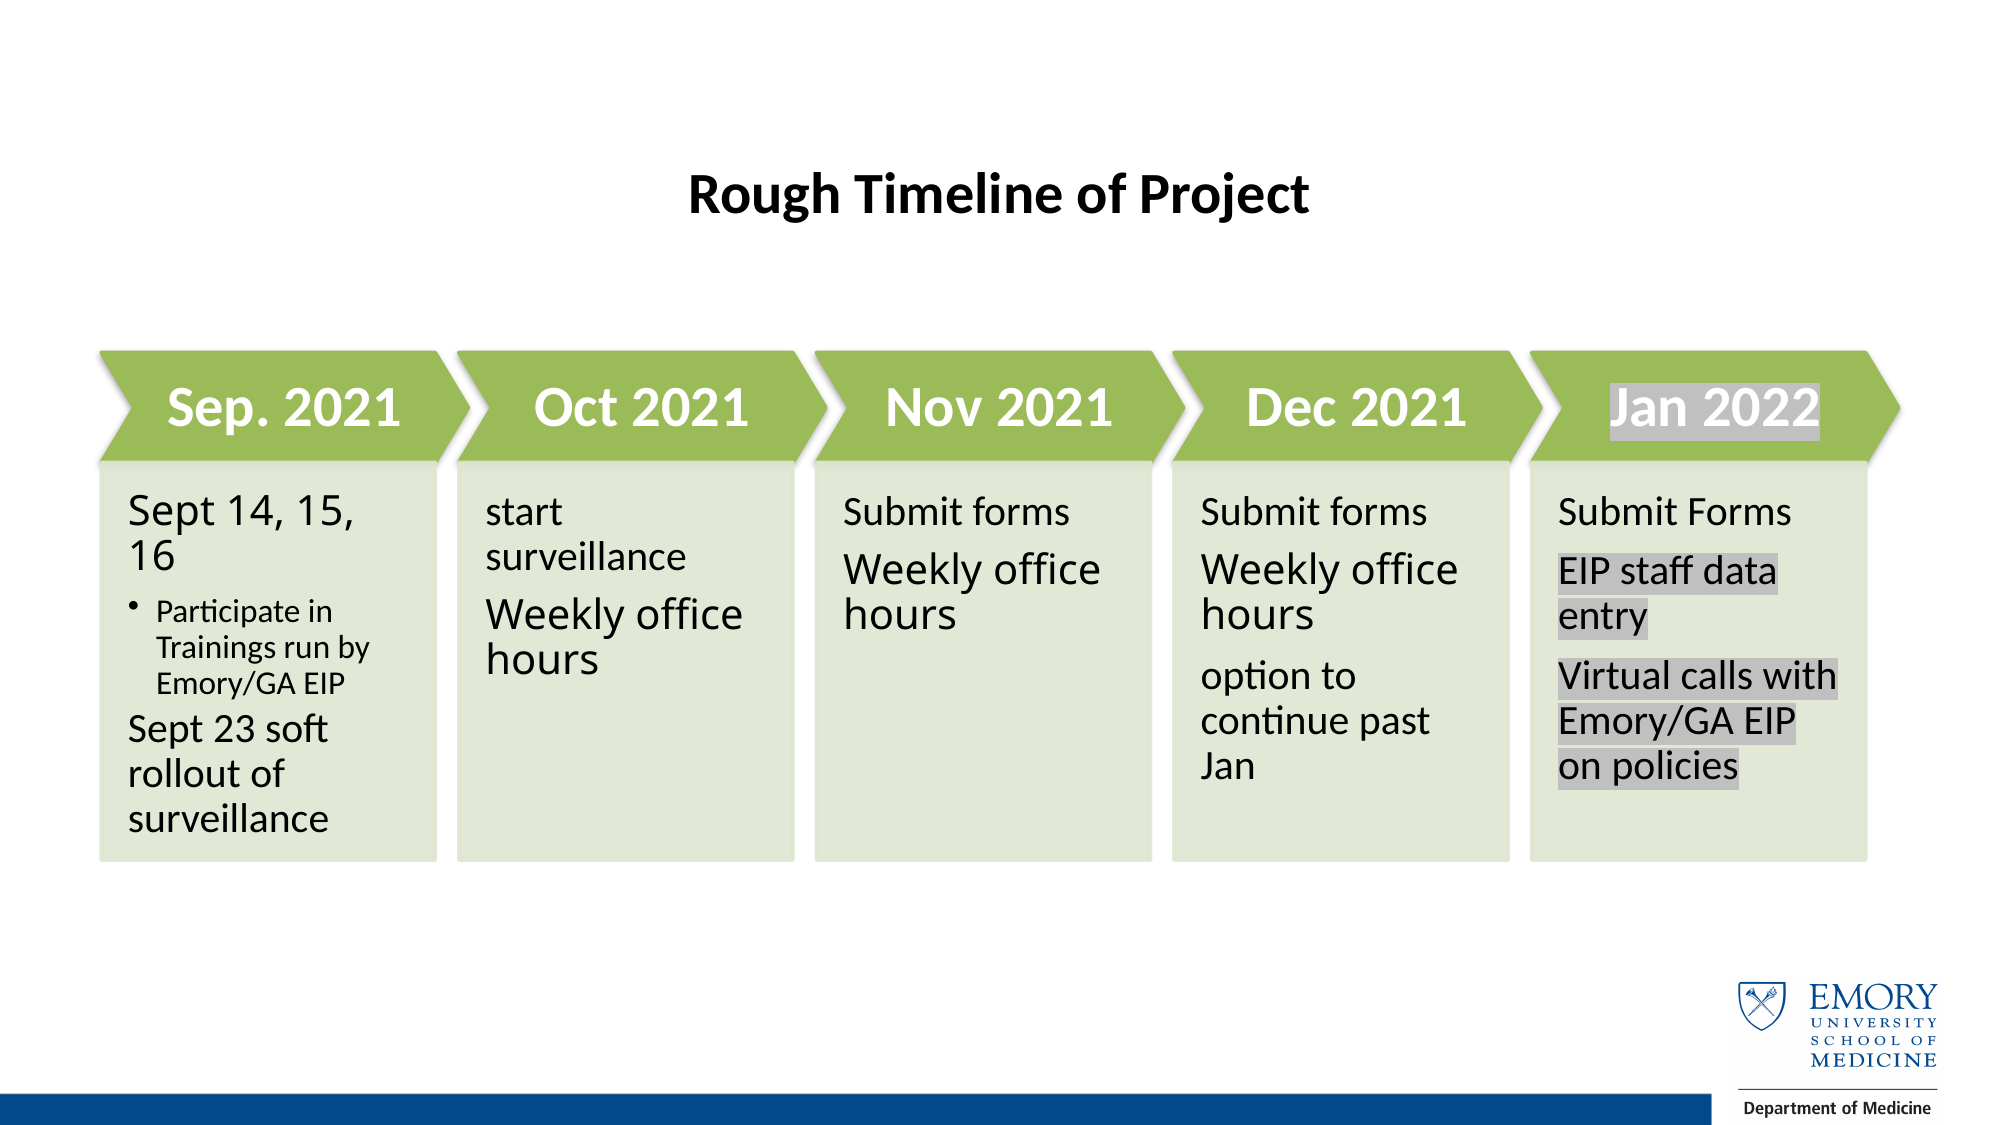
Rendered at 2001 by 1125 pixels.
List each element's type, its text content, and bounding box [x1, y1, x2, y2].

title Rough Timeline of Project [99, 45, 1900, 233]
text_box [99, 262, 1901, 951]
picture [1729, 974, 1945, 1124]
